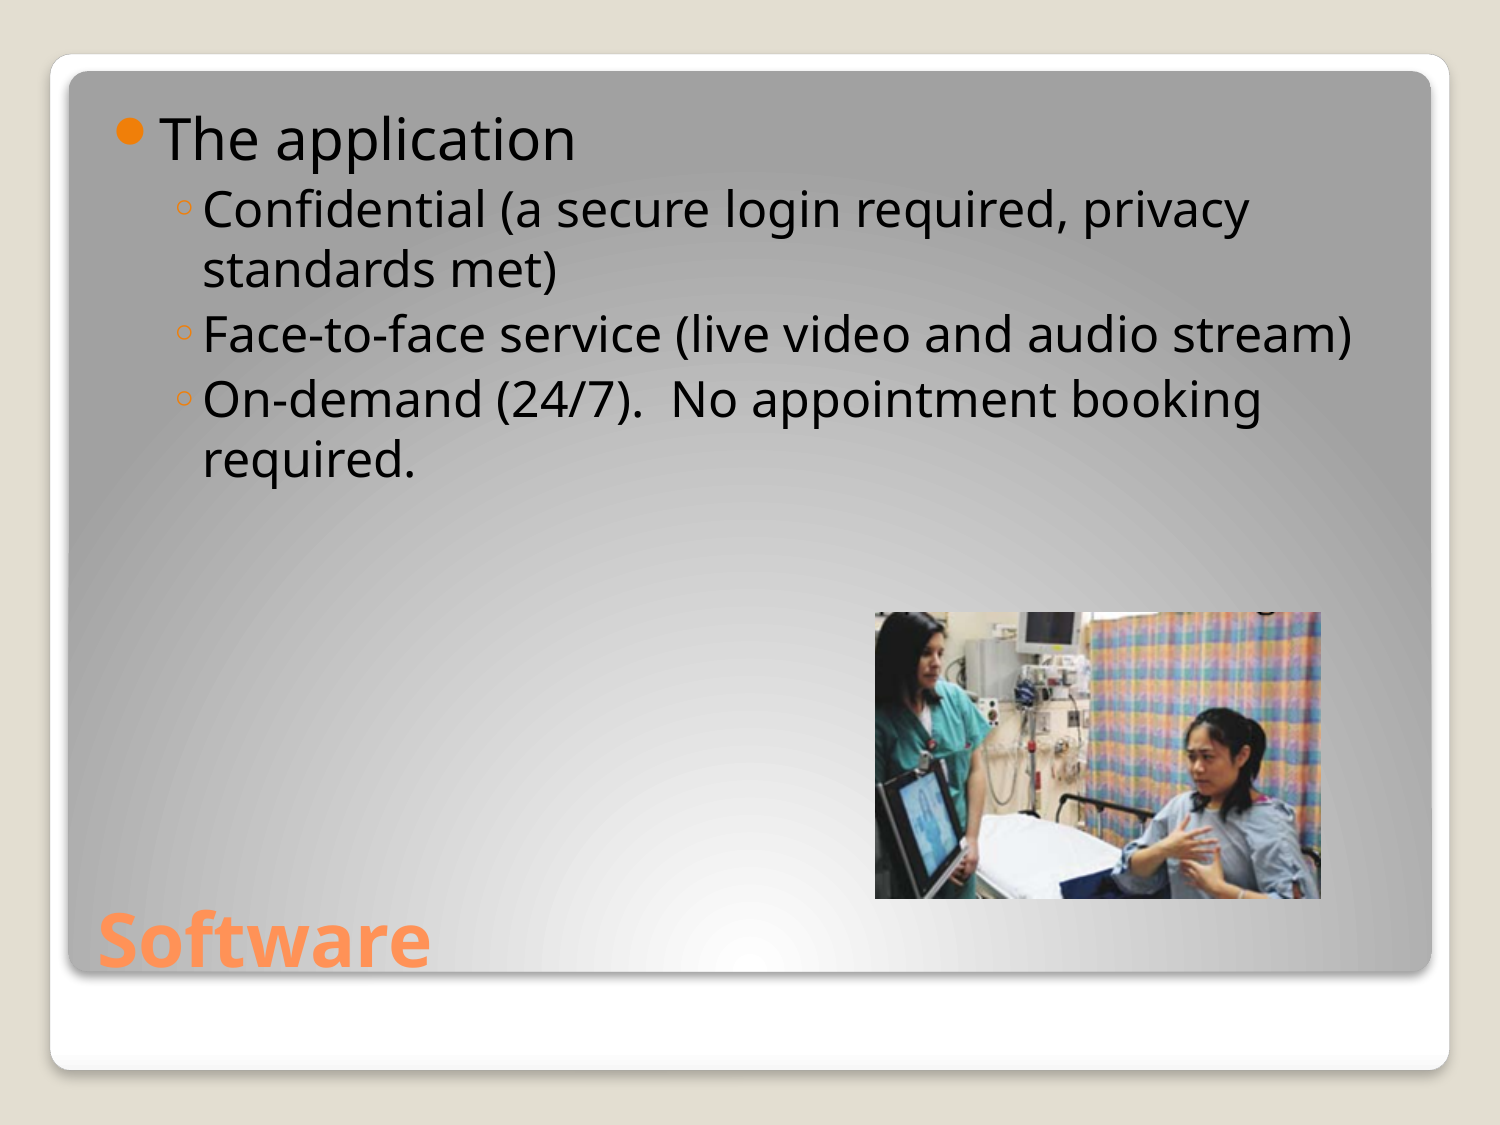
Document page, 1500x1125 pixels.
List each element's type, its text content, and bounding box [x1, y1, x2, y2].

title Software [82, 817, 1425, 990]
list The application Confidential (a secure login required, privacy standards met) Face-to-face service (live video and audio stream) On-demand (24/7). No appointment booking required. [82, 86, 1425, 774]
picture [874, 612, 1321, 899]
